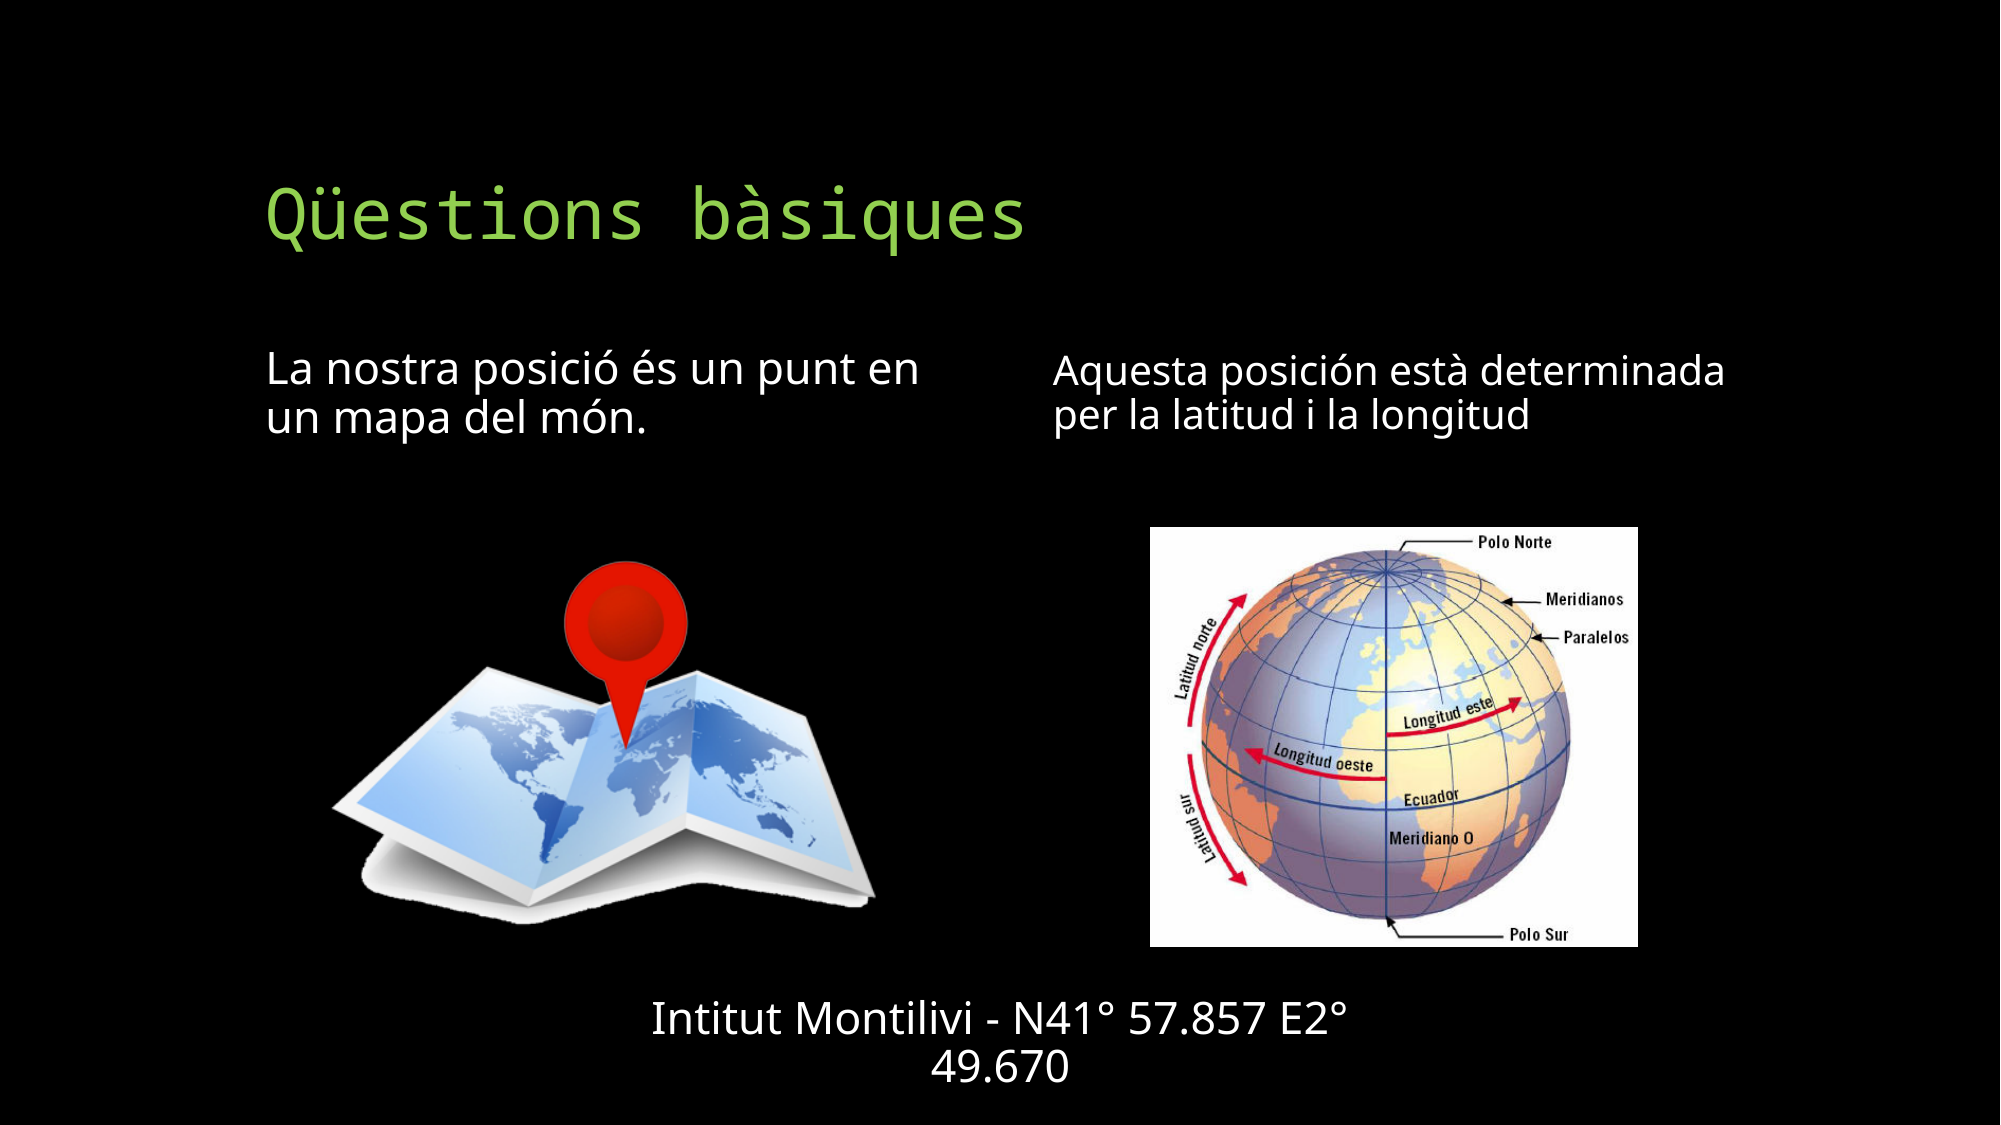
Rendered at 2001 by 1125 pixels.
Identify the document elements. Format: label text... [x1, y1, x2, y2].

list La nostra posició és un punt en un mapa del món. [250, 338, 963, 451]
text_box Intitut Montilivi - N41° 57.857 E2° 49.670 [604, 987, 1397, 1101]
title Qüestions bàsiques [250, 75, 1751, 263]
picture [1150, 526, 1638, 947]
list Aquesta posición està determinada per la latitud i la longitud [1038, 338, 1751, 451]
picture [222, 531, 991, 942]
